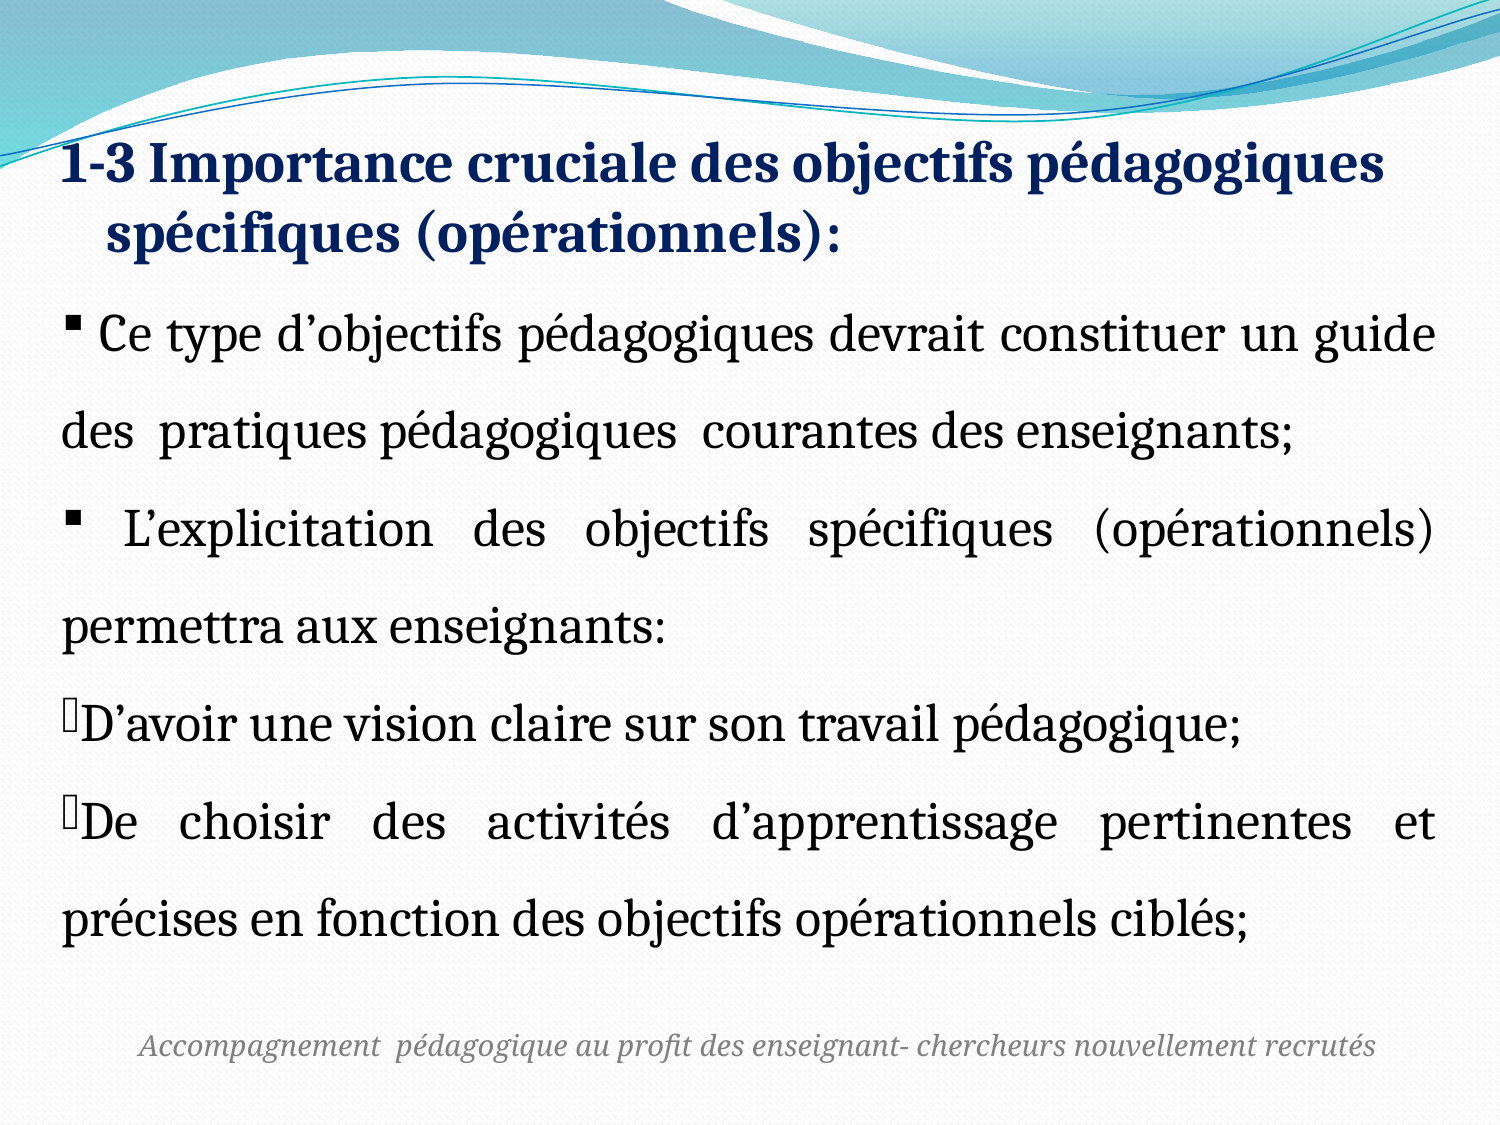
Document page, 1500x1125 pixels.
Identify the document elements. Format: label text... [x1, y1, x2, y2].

text_box Accompagnement pédagogique au profit des enseignant- chercheurs nouvellement recrutés [105, 1019, 1418, 1070]
list 1-3 Importance cruciale des objectifs pédagogiques spécifiques (opérationnels): Ce type d’objectifs pédagogiques devrait constituer un guide des pratiques pédagogiques courantes des enseignants; L’explicitation des objectifs spécifiques (opérationnels) permettra aux enseignants: D’avoir une vision claire sur son travail pédagogique; De choisir des activités d’apprentissage pertinentes et précises en fonction des objectifs opérationnels ciblés; [46, 117, 1454, 1032]
